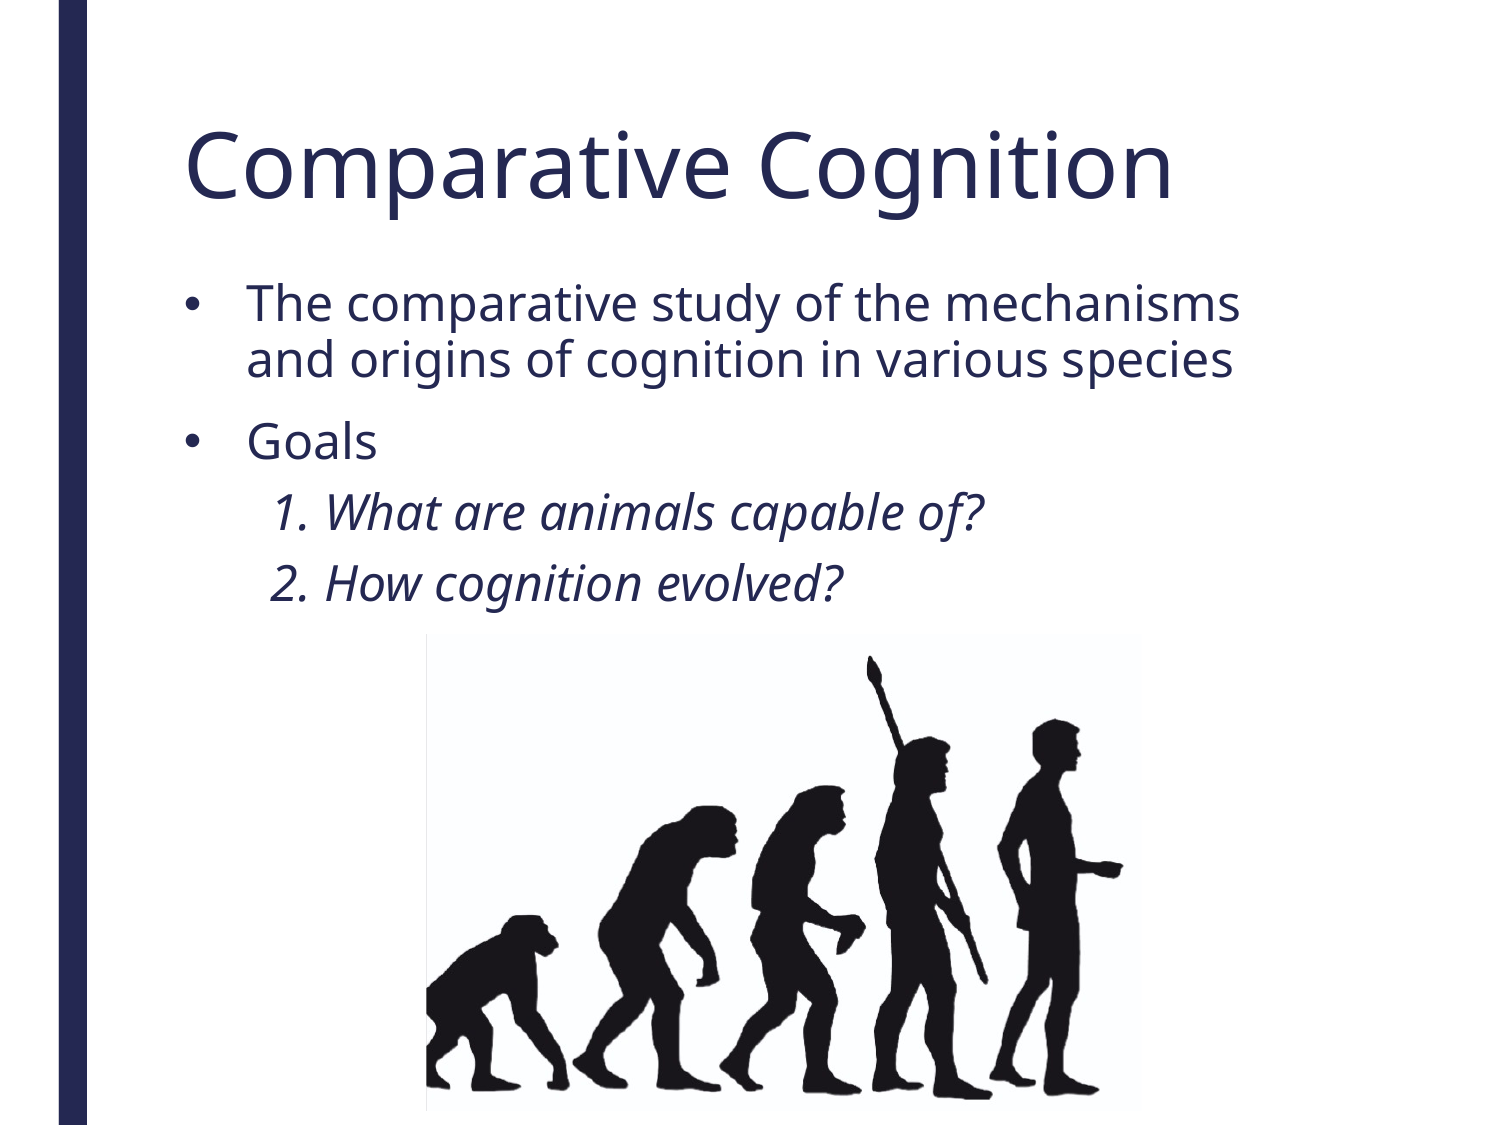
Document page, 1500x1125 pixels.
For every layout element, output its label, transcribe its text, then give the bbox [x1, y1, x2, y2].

title Comparative Cognition [168, 112, 1351, 268]
list The comparative study of the mechanisms and origins of cognition in various species Goals 1. What are animals capable of? 2. How cognition evolved? [168, 268, 1351, 857]
picture [426, 634, 1142, 1111]
